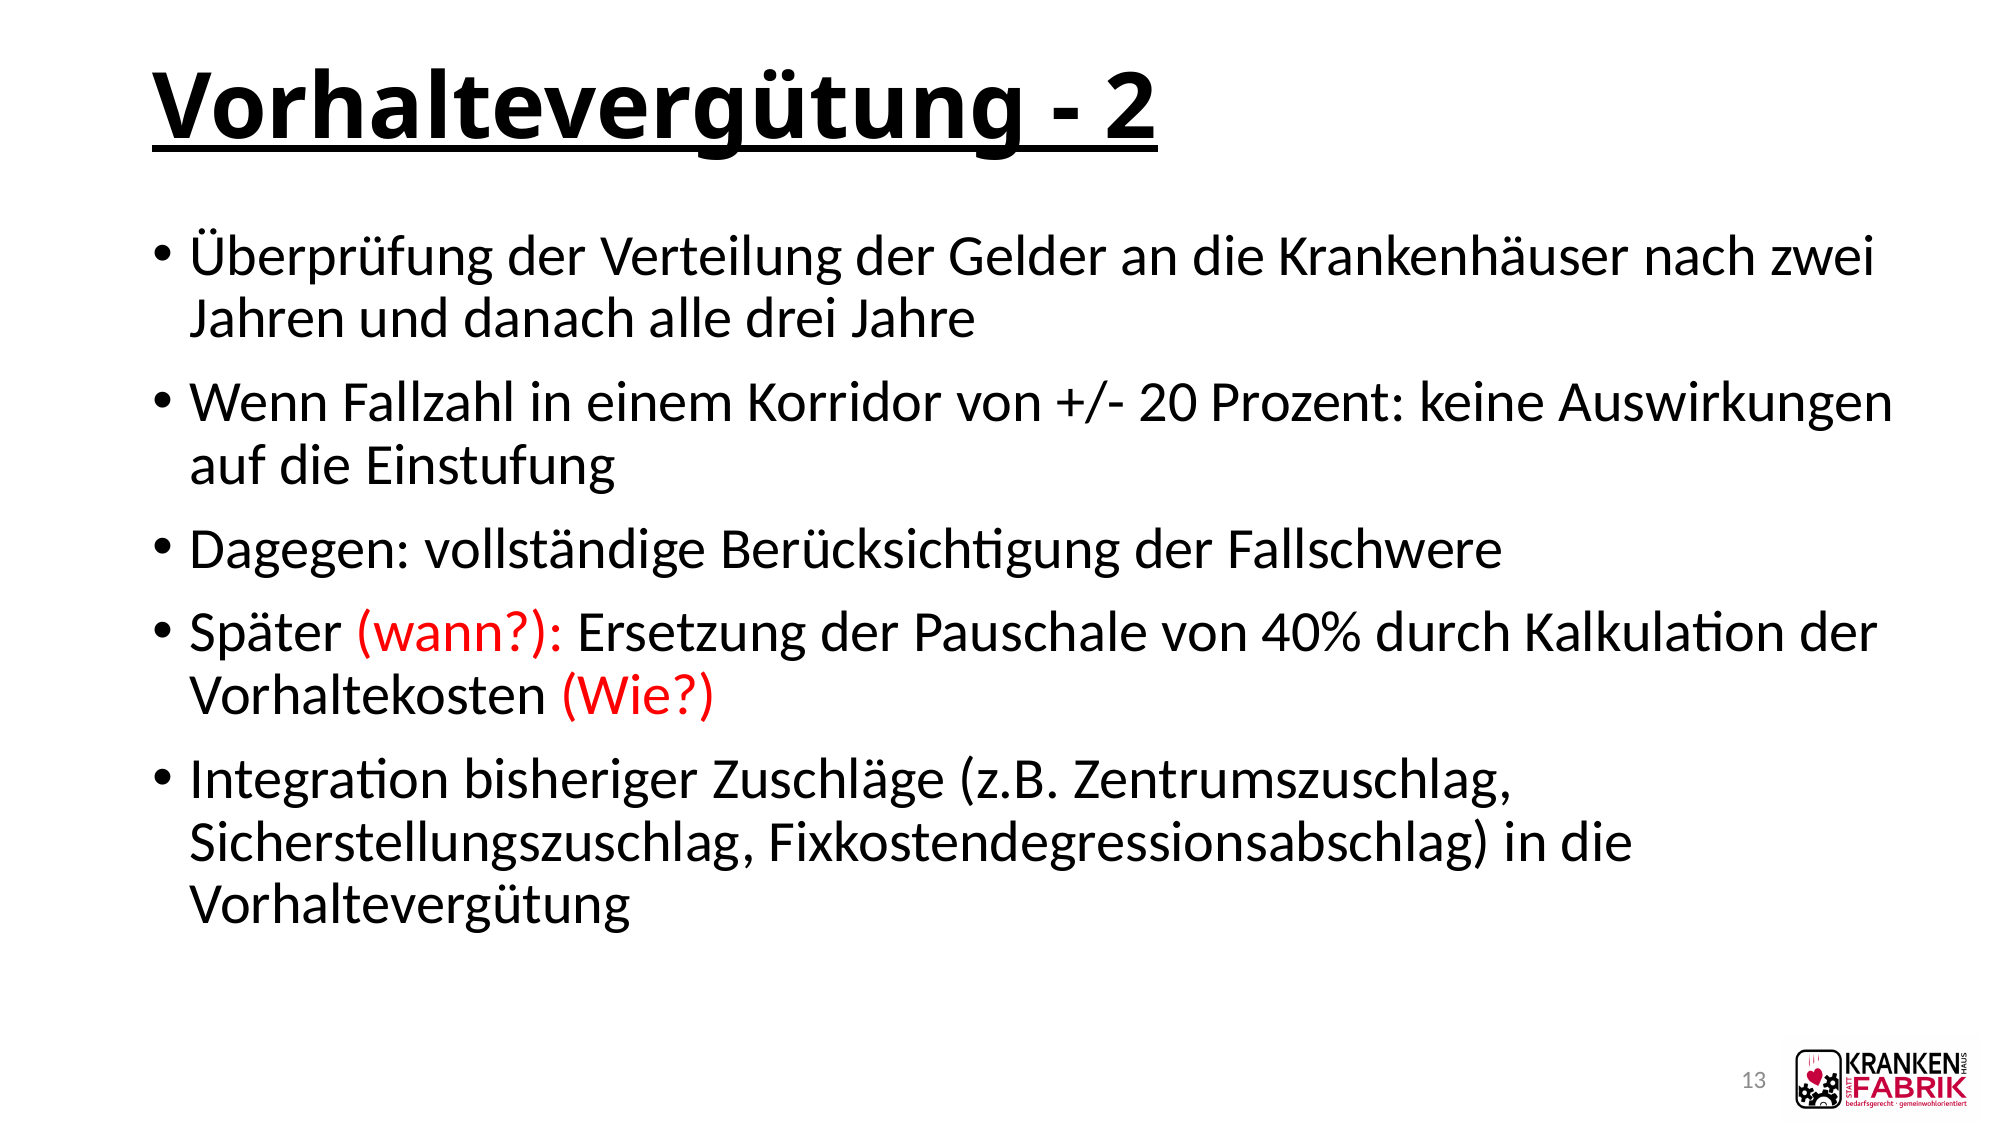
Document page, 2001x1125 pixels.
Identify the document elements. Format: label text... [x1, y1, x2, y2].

slide_number 13 [1331, 1049, 1782, 1109]
title Vorhaltevergütung - 2 [137, 0, 1863, 217]
list Überprüfung der Verteilung der Gelder an die Krankenhäuser nach zwei Jahren und danach alle drei Jahre Wenn Fallzahl in einem Korridor von +/- 20 Prozent: keine Auswirkungen auf die Einstufung Dagegen: vollständige Berücksichtigung der Fallschwere Später (wann?): Ersetzung der Pauschale von 40% durch Kalkulation der Vorhaltekosten (Wie?) Integration bisheriger Zuschläge (z.B. Zentrumszuschlag, Sicherstellungszuschlag, Fixkostendegressionsabschlag) in die Vorhaltevergütung [137, 217, 1928, 1043]
picture [1781, 1035, 1981, 1123]
